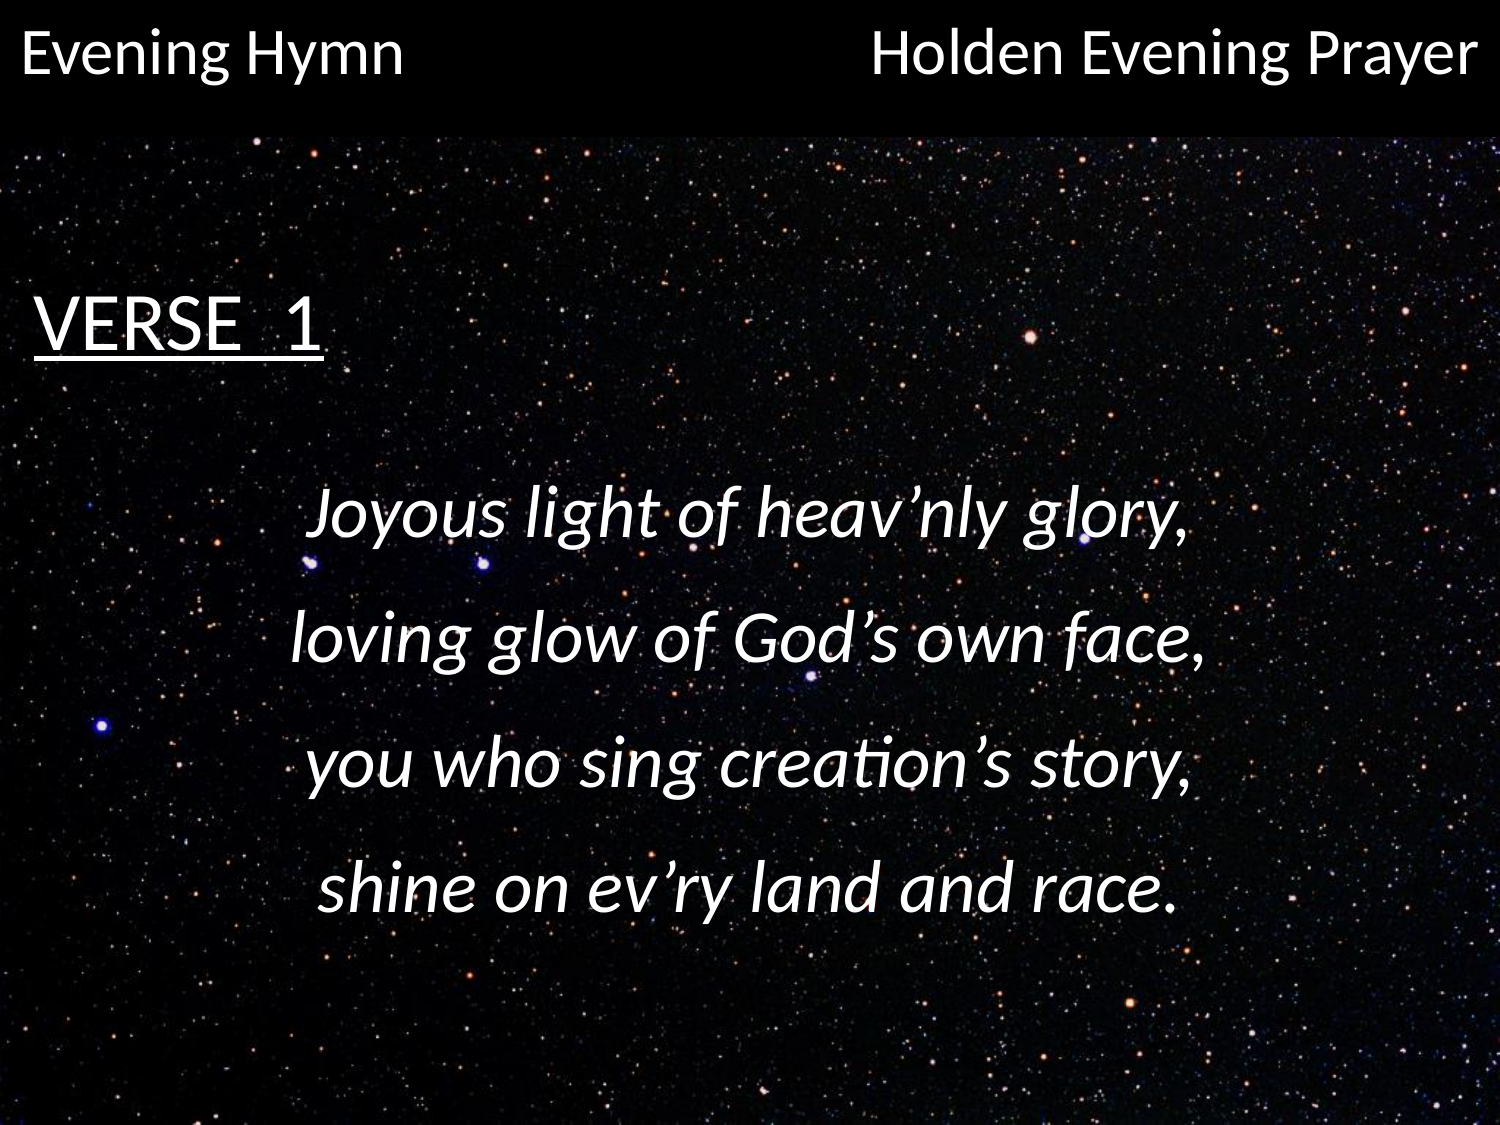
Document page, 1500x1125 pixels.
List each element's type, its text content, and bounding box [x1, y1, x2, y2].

picture [0, 137, 1500, 1125]
text_box Evening Hymn Holden Evening Prayer VERSE 1 Joyous light of heav’nly glory, loving glow of God’s own face, you who sing creation’s story, shine on ev’ry land and race. [0, 0, 1500, 137]
